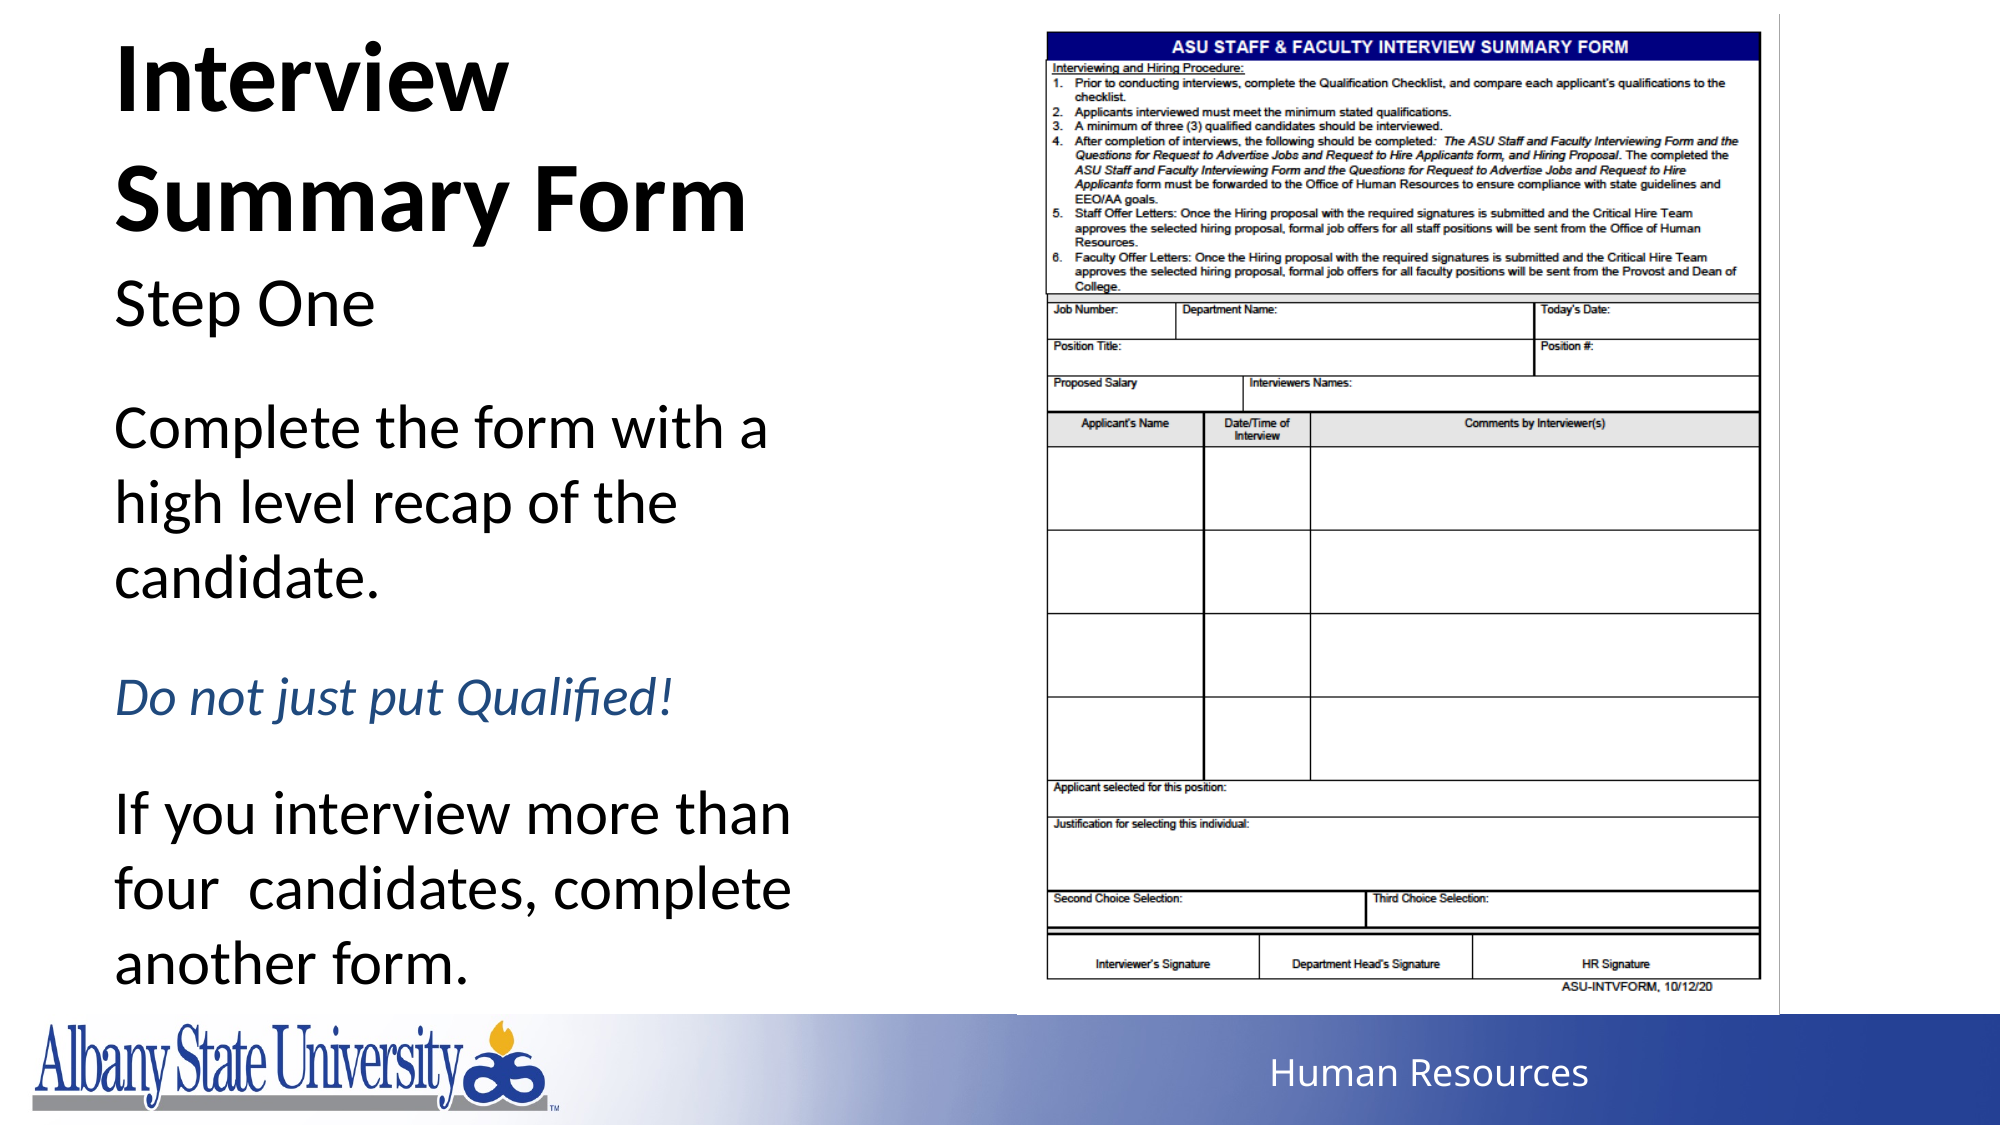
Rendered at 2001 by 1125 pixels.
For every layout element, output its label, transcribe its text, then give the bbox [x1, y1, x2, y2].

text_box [1016, 14, 1780, 1016]
picture [0, 1014, 2000, 1125]
list Step One Complete the form with a high level recap of the candidate. Do not just put Qualified! If you interview more than four candidates, complete another form. [99, 248, 900, 1005]
title Interview Summary Form [99, 44, 924, 259]
